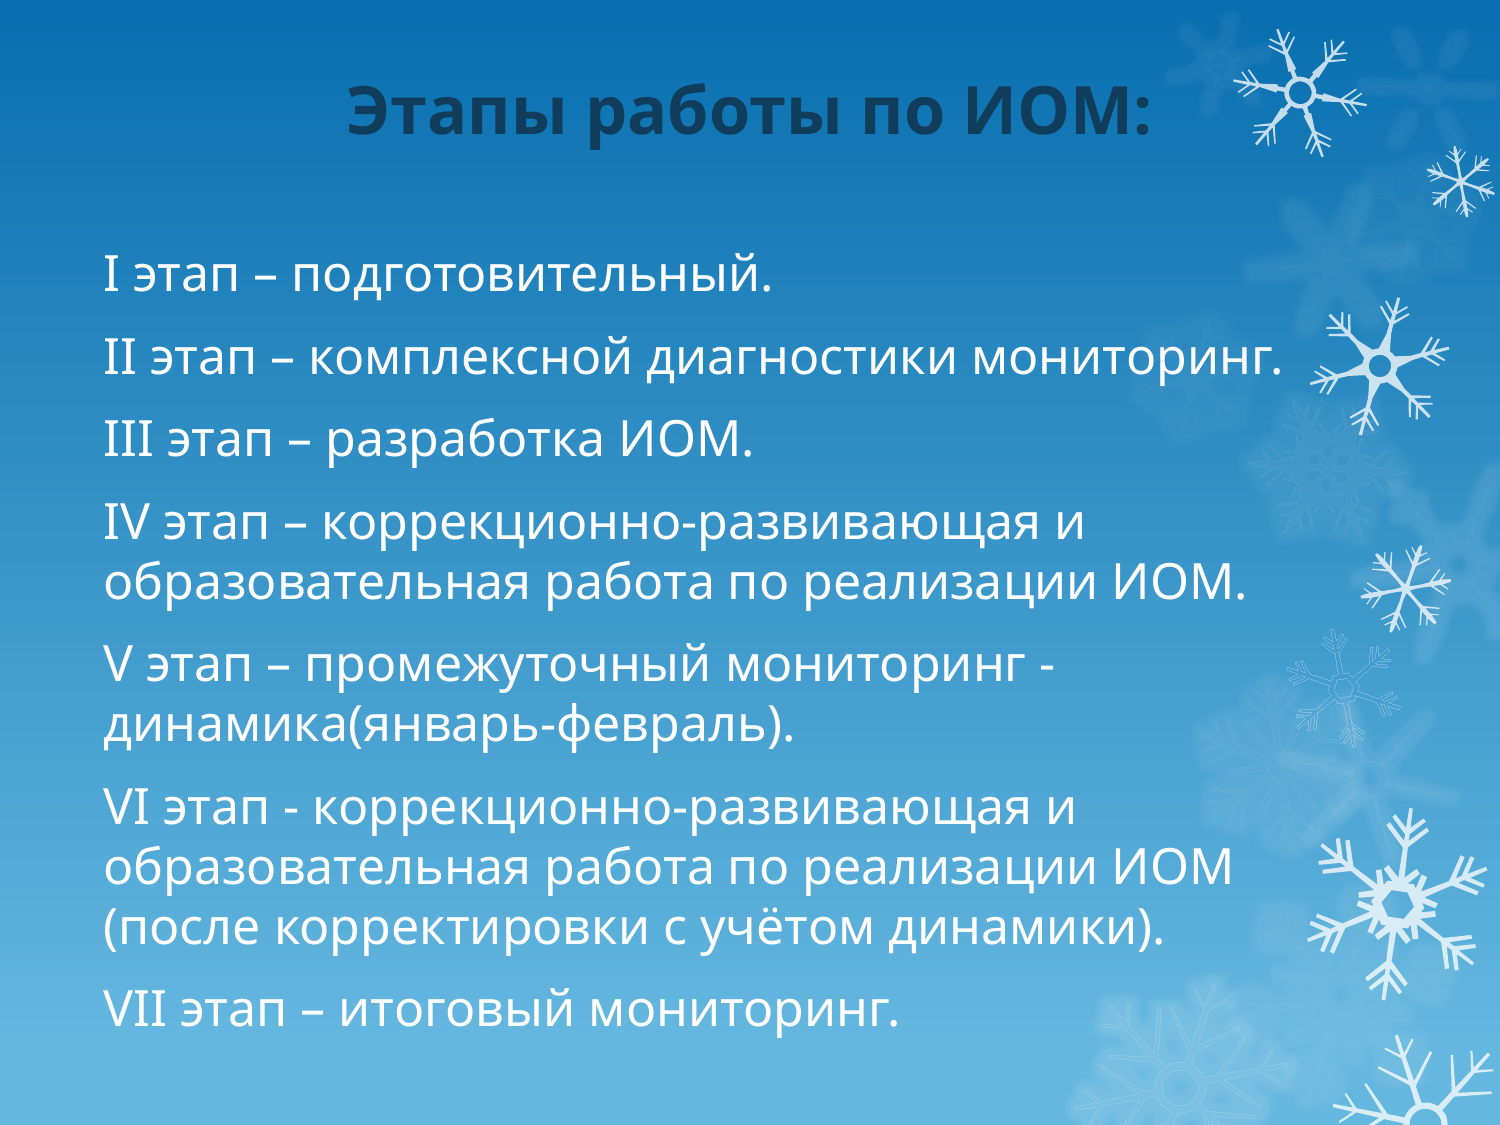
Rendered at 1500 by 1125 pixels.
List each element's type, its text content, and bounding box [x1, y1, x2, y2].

title Этапы работы по ИОМ: [165, 54, 1335, 161]
list I этап – подготовительный. II этап – комплексной диагностики мониторинг. III этап – разработка ИОМ. IV этап – коррекционно-развивающая и образовательная работа по реализации ИОМ. V этап – промежуточный мониторинг -динамика(январь-февраль). VI этап - коррекционно-развивающая и образовательная работа по реализации ИОМ (после корректировки с учётом динамики). VII этап – итоговый мониторинг. [88, 196, 1376, 1083]
